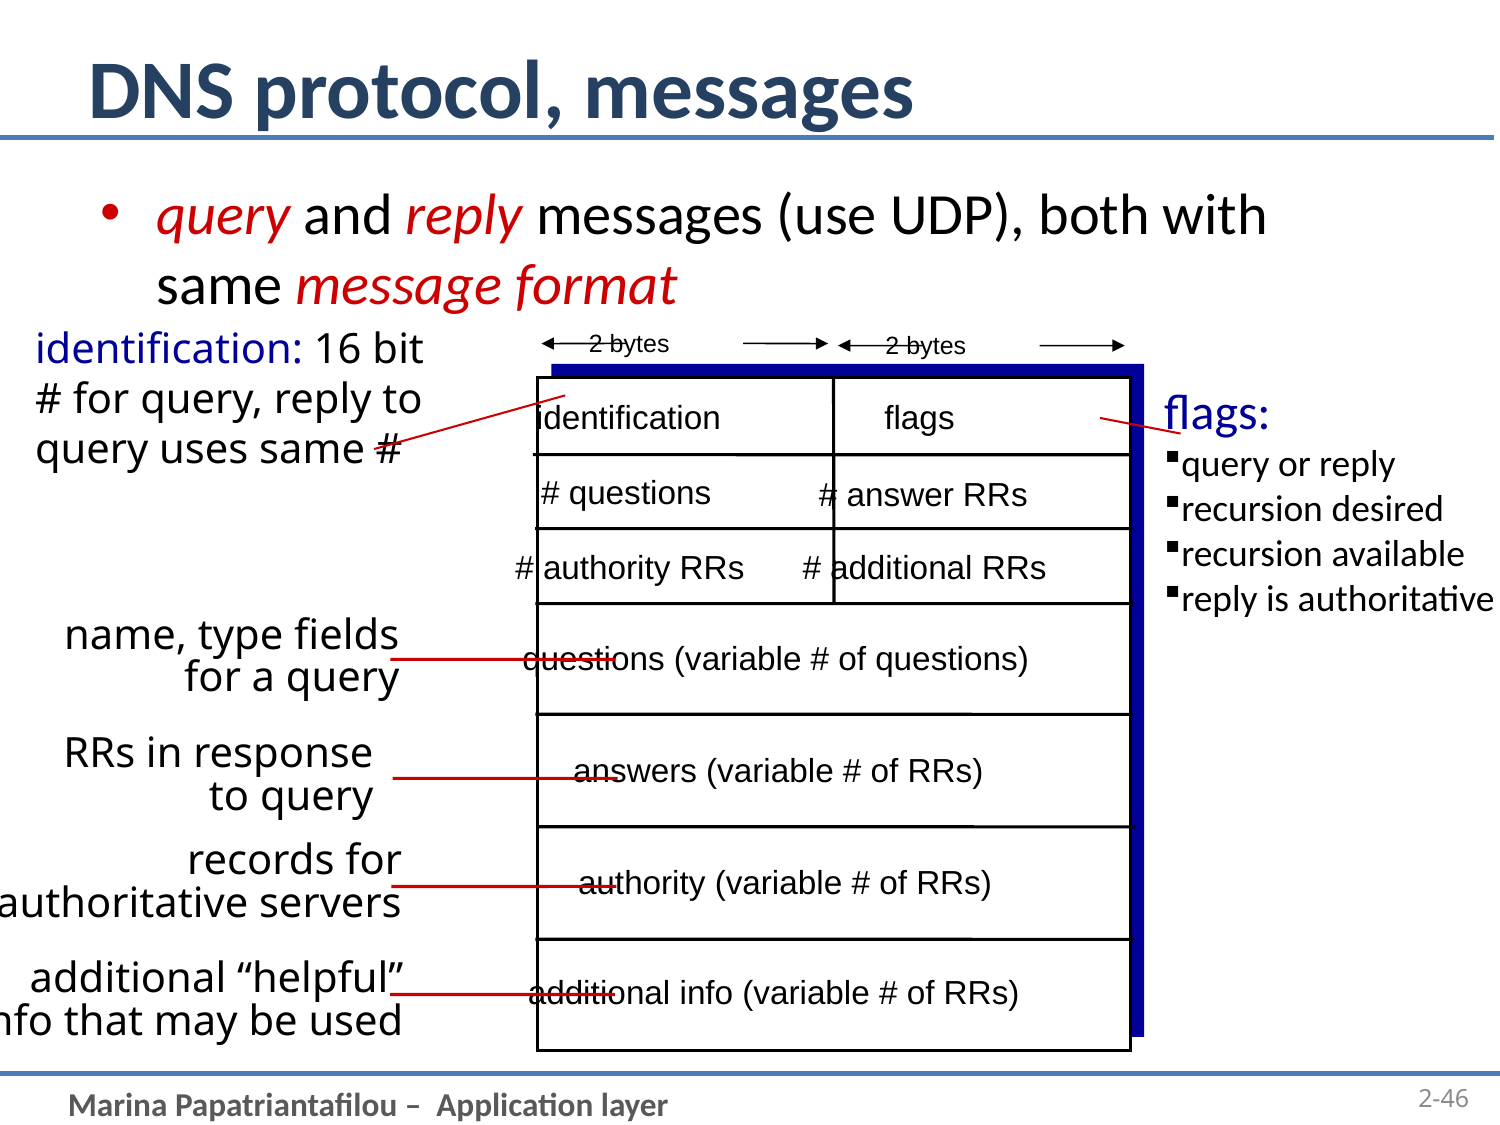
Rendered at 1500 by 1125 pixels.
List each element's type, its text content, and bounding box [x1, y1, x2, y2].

text_box flags: query or reply recursion desired recursion available reply is authoritative [1149, 371, 1500, 627]
text_box records for authoritative servers [0, 833, 417, 933]
title DNS protocol, messages [72, 35, 1349, 135]
slide_number 2-46 [1364, 1069, 1484, 1125]
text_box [837, 321, 1125, 368]
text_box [532, 363, 1145, 1051]
text_box RRs in response to query [32, 726, 389, 826]
text_box additional “helpful” info that may be used [0, 951, 419, 1051]
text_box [541, 319, 829, 366]
list query and reply messages (use UDP), both with same message format [84, 168, 1369, 307]
text_box identification: 16 bit # for query, reply to query uses same # [20, 314, 460, 504]
text_box name, type fields for a query [49, 607, 415, 708]
